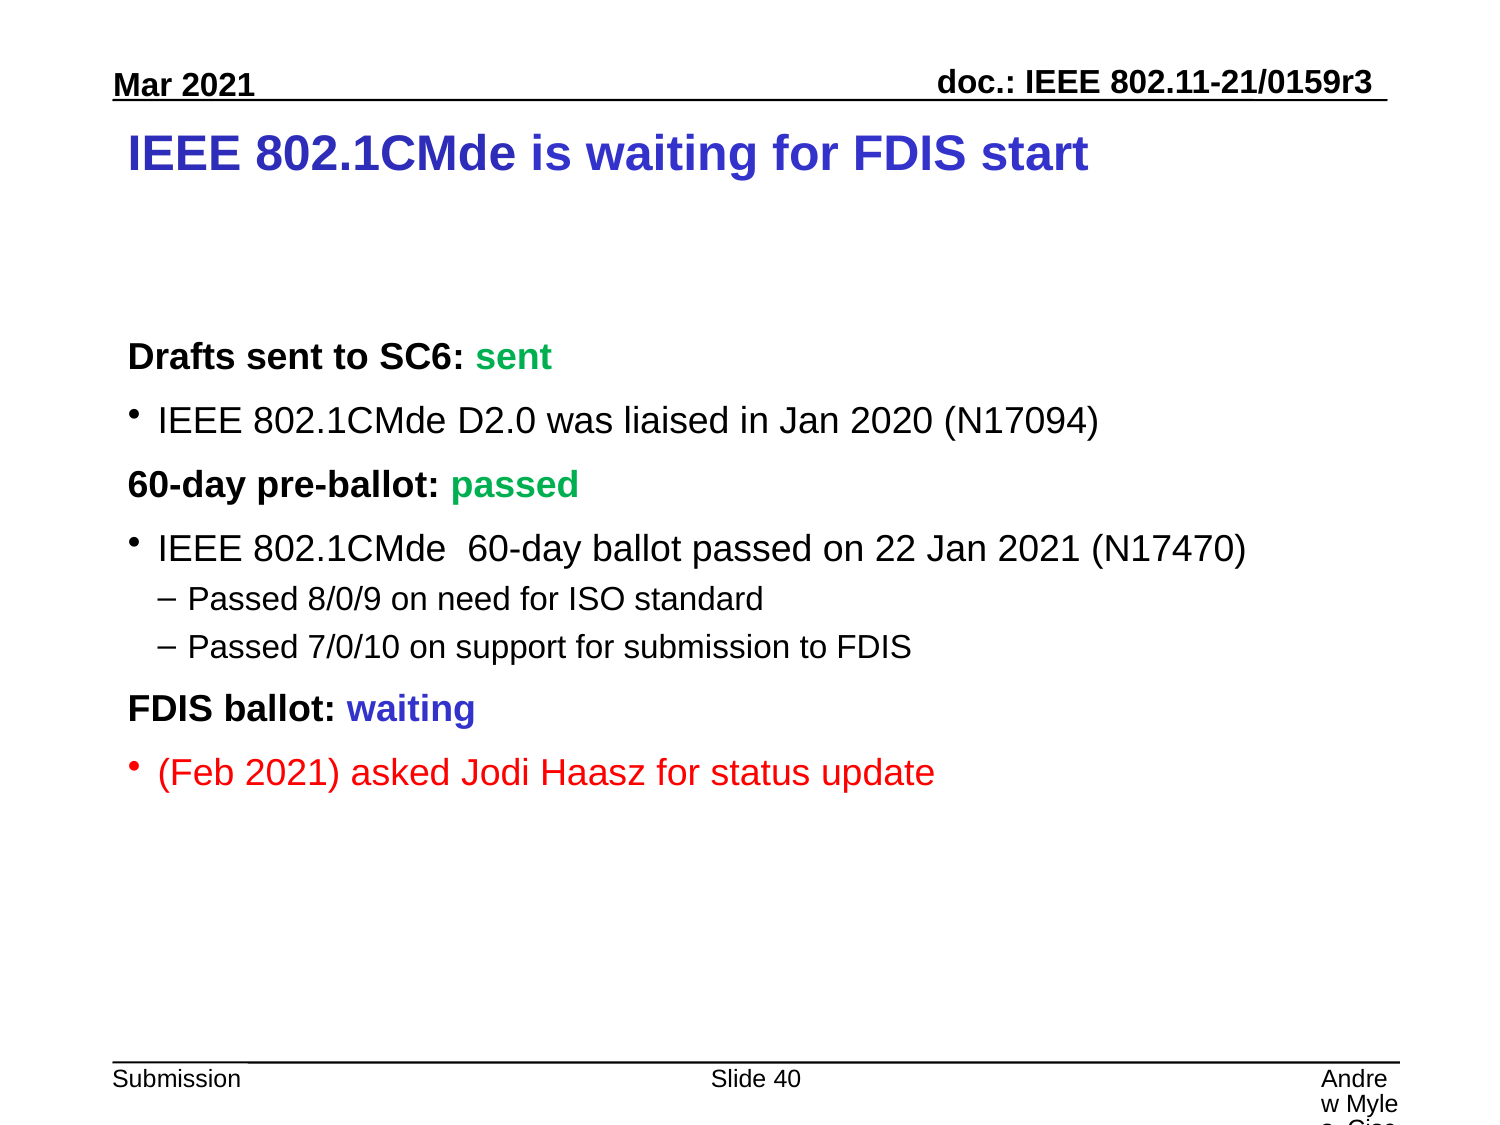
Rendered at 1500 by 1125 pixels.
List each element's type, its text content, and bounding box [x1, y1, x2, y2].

list Drafts sent to SC6: sent IEEE 802.1CMde D2.0 was liaised in Jan 2020 (N17094) 60-day pre-ballot: passed IEEE 802.1CMde 60-day ballot passed on 22 Jan 2021 (N17470) Passed 8/0/9 on need for ISO standard Passed 7/0/10 on support for submission to FDIS FDIS ballot: waiting (Feb 2021) asked Jodi Haasz for status update [112, 324, 1388, 1000]
slide_number Slide 40 [709, 1061, 803, 1093]
title IEEE 802.1CMde is waiting for FDIS start [112, 112, 1388, 288]
footer Andrew Myles, Cisco [1320, 1061, 1402, 1093]
